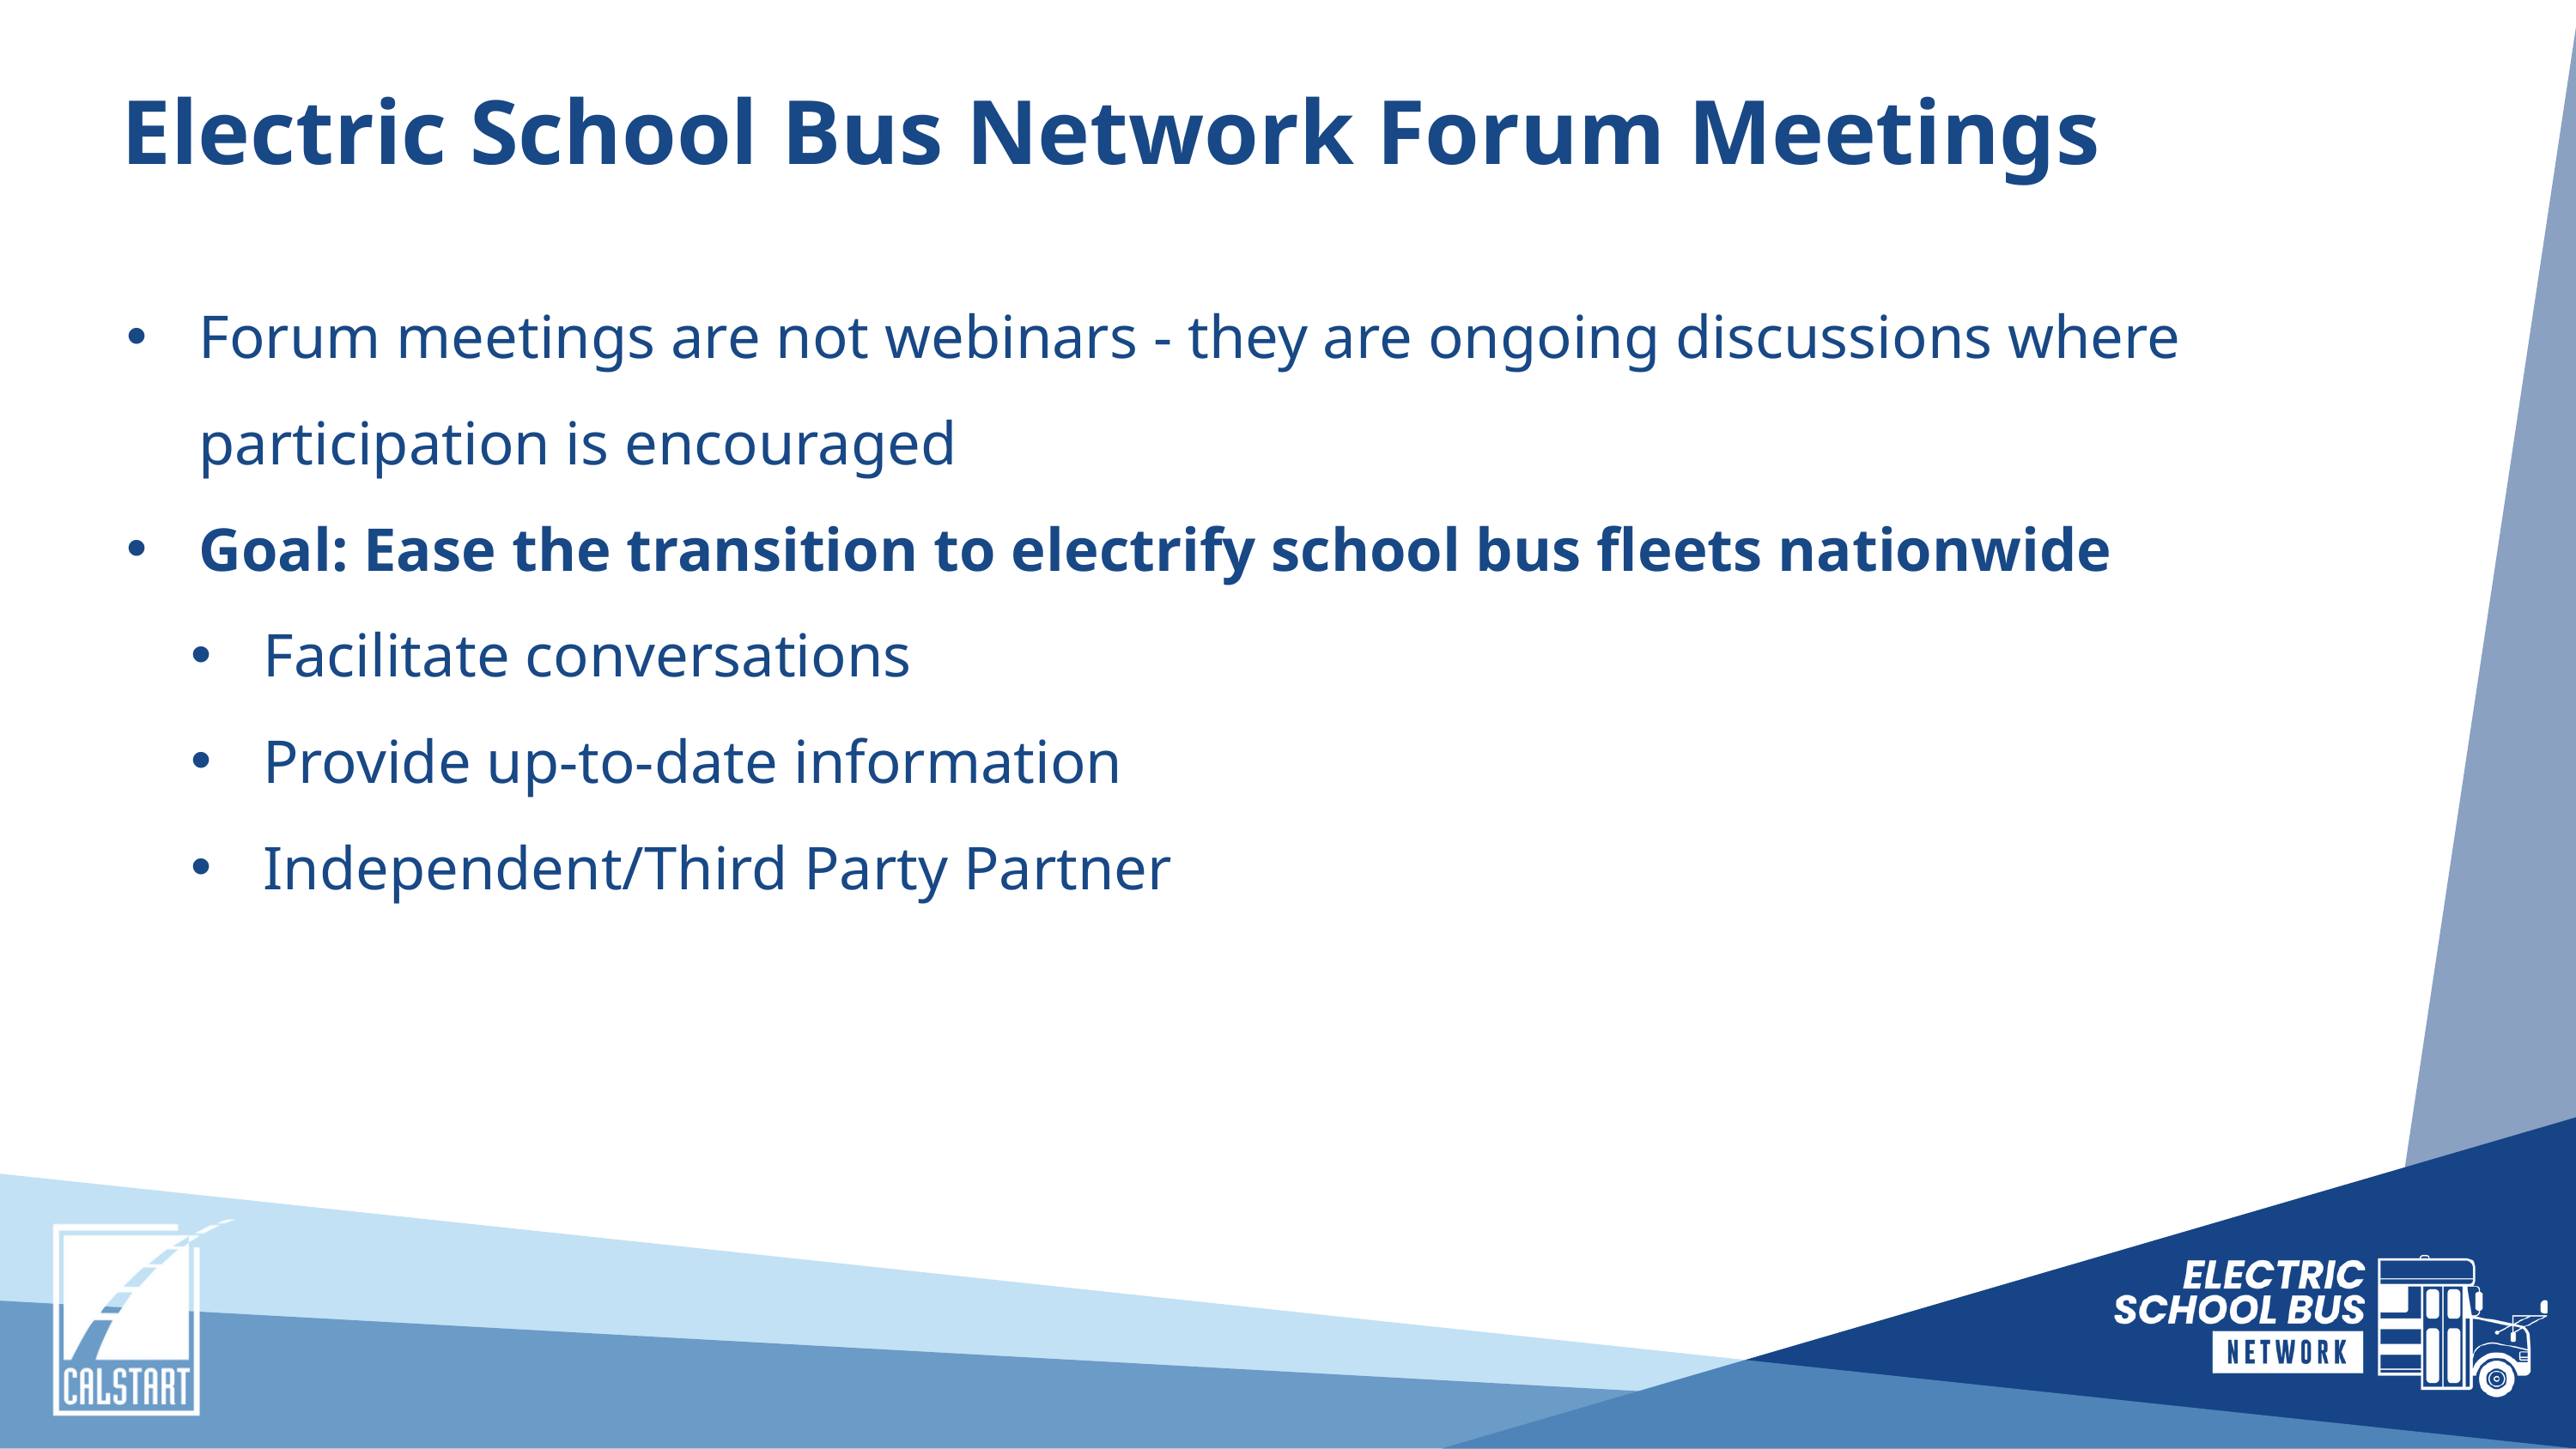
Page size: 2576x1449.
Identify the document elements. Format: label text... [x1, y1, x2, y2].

text_box Forum meetings are not webinars - they are ongoing discussions where participation is encouraged Goal: Ease the transition to electrify school bus fleets nationwide Facilitate conversations Provide up-to-date information Independent/Third Party Partner [106, 254, 2459, 1193]
picture [50, 1216, 240, 1417]
picture [2091, 1194, 2576, 1438]
title Electric School Bus Network Forum Meetings [121, 76, 2576, 318]
